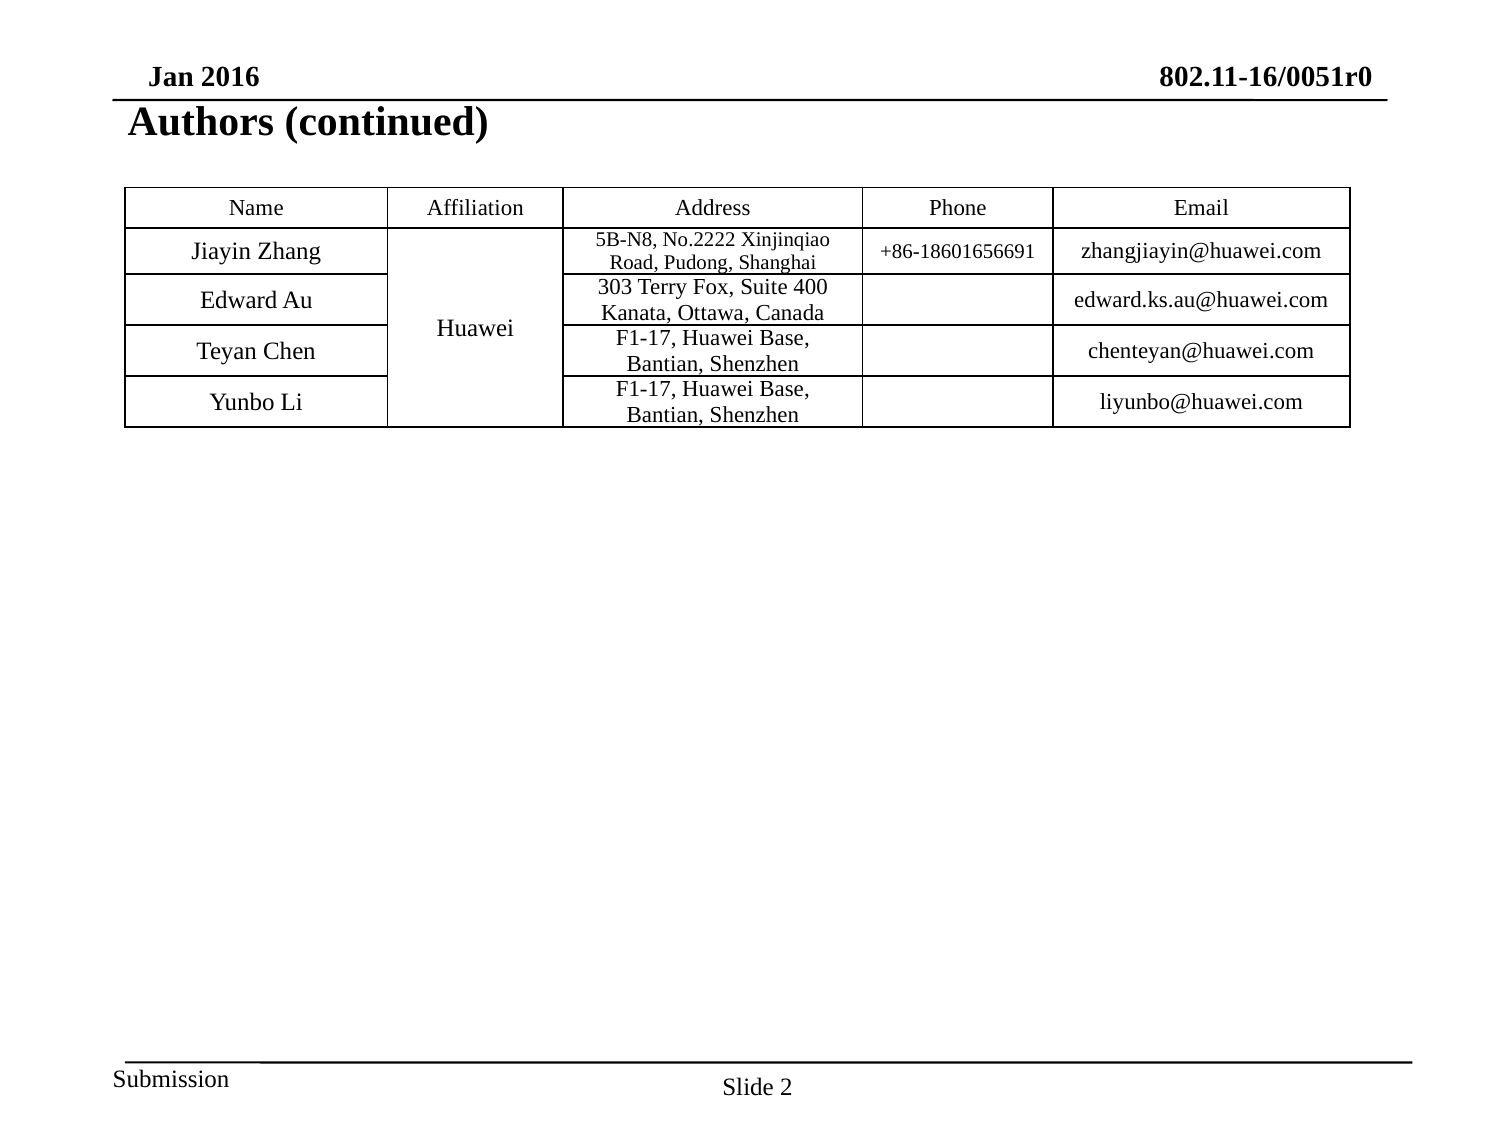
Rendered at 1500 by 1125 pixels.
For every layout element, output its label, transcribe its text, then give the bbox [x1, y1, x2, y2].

table_header Email [1054, 188, 1349, 227]
table_cell chenteyan@huawei.com [1054, 326, 1349, 375]
table_cell 303 Terry Fox, Suite 400 Kanata, Ottawa, Canada [564, 275, 862, 324]
table_cell Jiayin Zhang [126, 229, 387, 273]
table_cell Teyan Chen [126, 326, 387, 375]
table_cell zhangjiayin@huawei.com [1054, 229, 1349, 273]
table_cell [863, 326, 1052, 375]
table_cell edward.ks.au@huawei.com [1054, 275, 1349, 324]
table_cell 5B-N8, No.2222 Xinjinqiao Road, Pudong, Shanghai [564, 229, 862, 273]
table_header Name [126, 188, 387, 227]
slide_number Slide 2 [713, 1069, 802, 1101]
table_cell Huawei [388, 229, 562, 426]
table_header Affiliation [388, 188, 562, 227]
table_cell F1-17, Huawei Base, Bantian, Shenzhen [564, 377, 862, 426]
table_cell [863, 275, 1052, 324]
table_cell +86-18601656691 [863, 229, 1052, 273]
table_cell F1-17, Huawei Base, Bantian, Shenzhen [564, 326, 862, 375]
table_cell Yunbo Li [126, 377, 387, 426]
title Authors (continued) [112, 99, 1388, 138]
table_cell liyunbo@huawei.com [1054, 377, 1349, 426]
table_cell Edward Au [126, 275, 387, 324]
table_header Phone [863, 188, 1052, 227]
table_header Address [564, 188, 862, 227]
table_cell [863, 377, 1052, 426]
